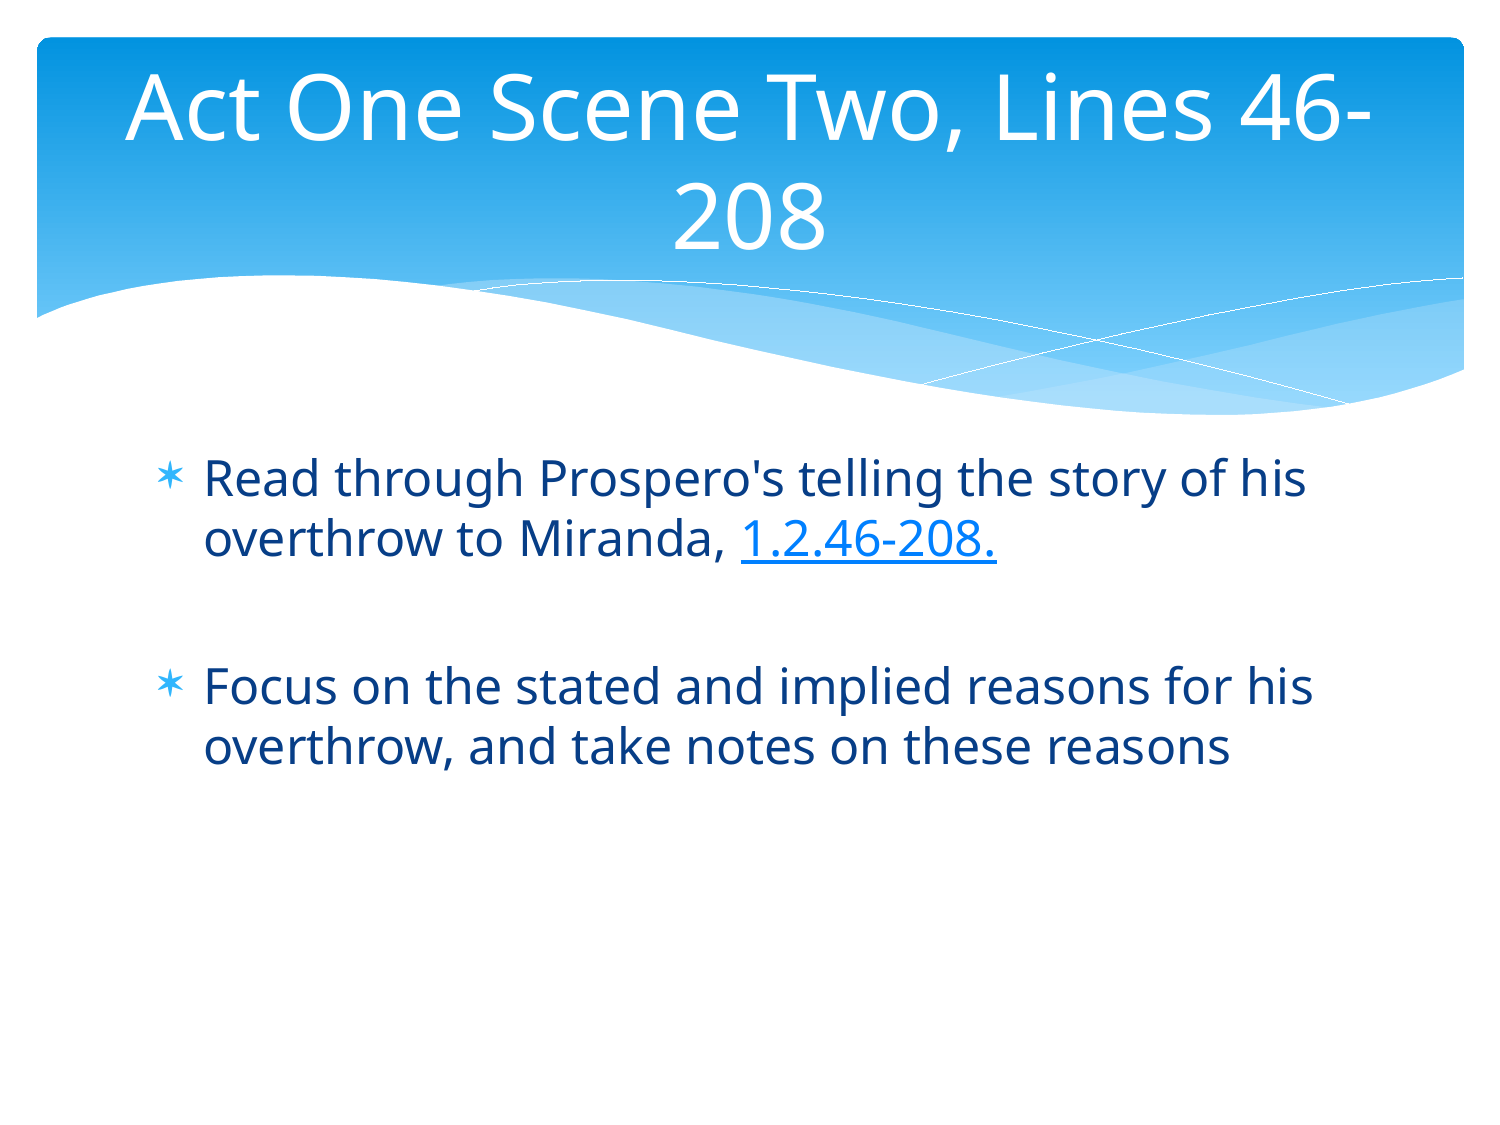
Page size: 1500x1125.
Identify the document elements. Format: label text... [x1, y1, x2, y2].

list Read through Prospero's telling the story of his overthrow to Miranda, 1.2.46-208. Focus on the stated and implied reasons for his overthrow, and take notes on these reasons [143, 438, 1359, 1005]
title Act One Scene Two, Lines 46-208 [75, 55, 1425, 261]
